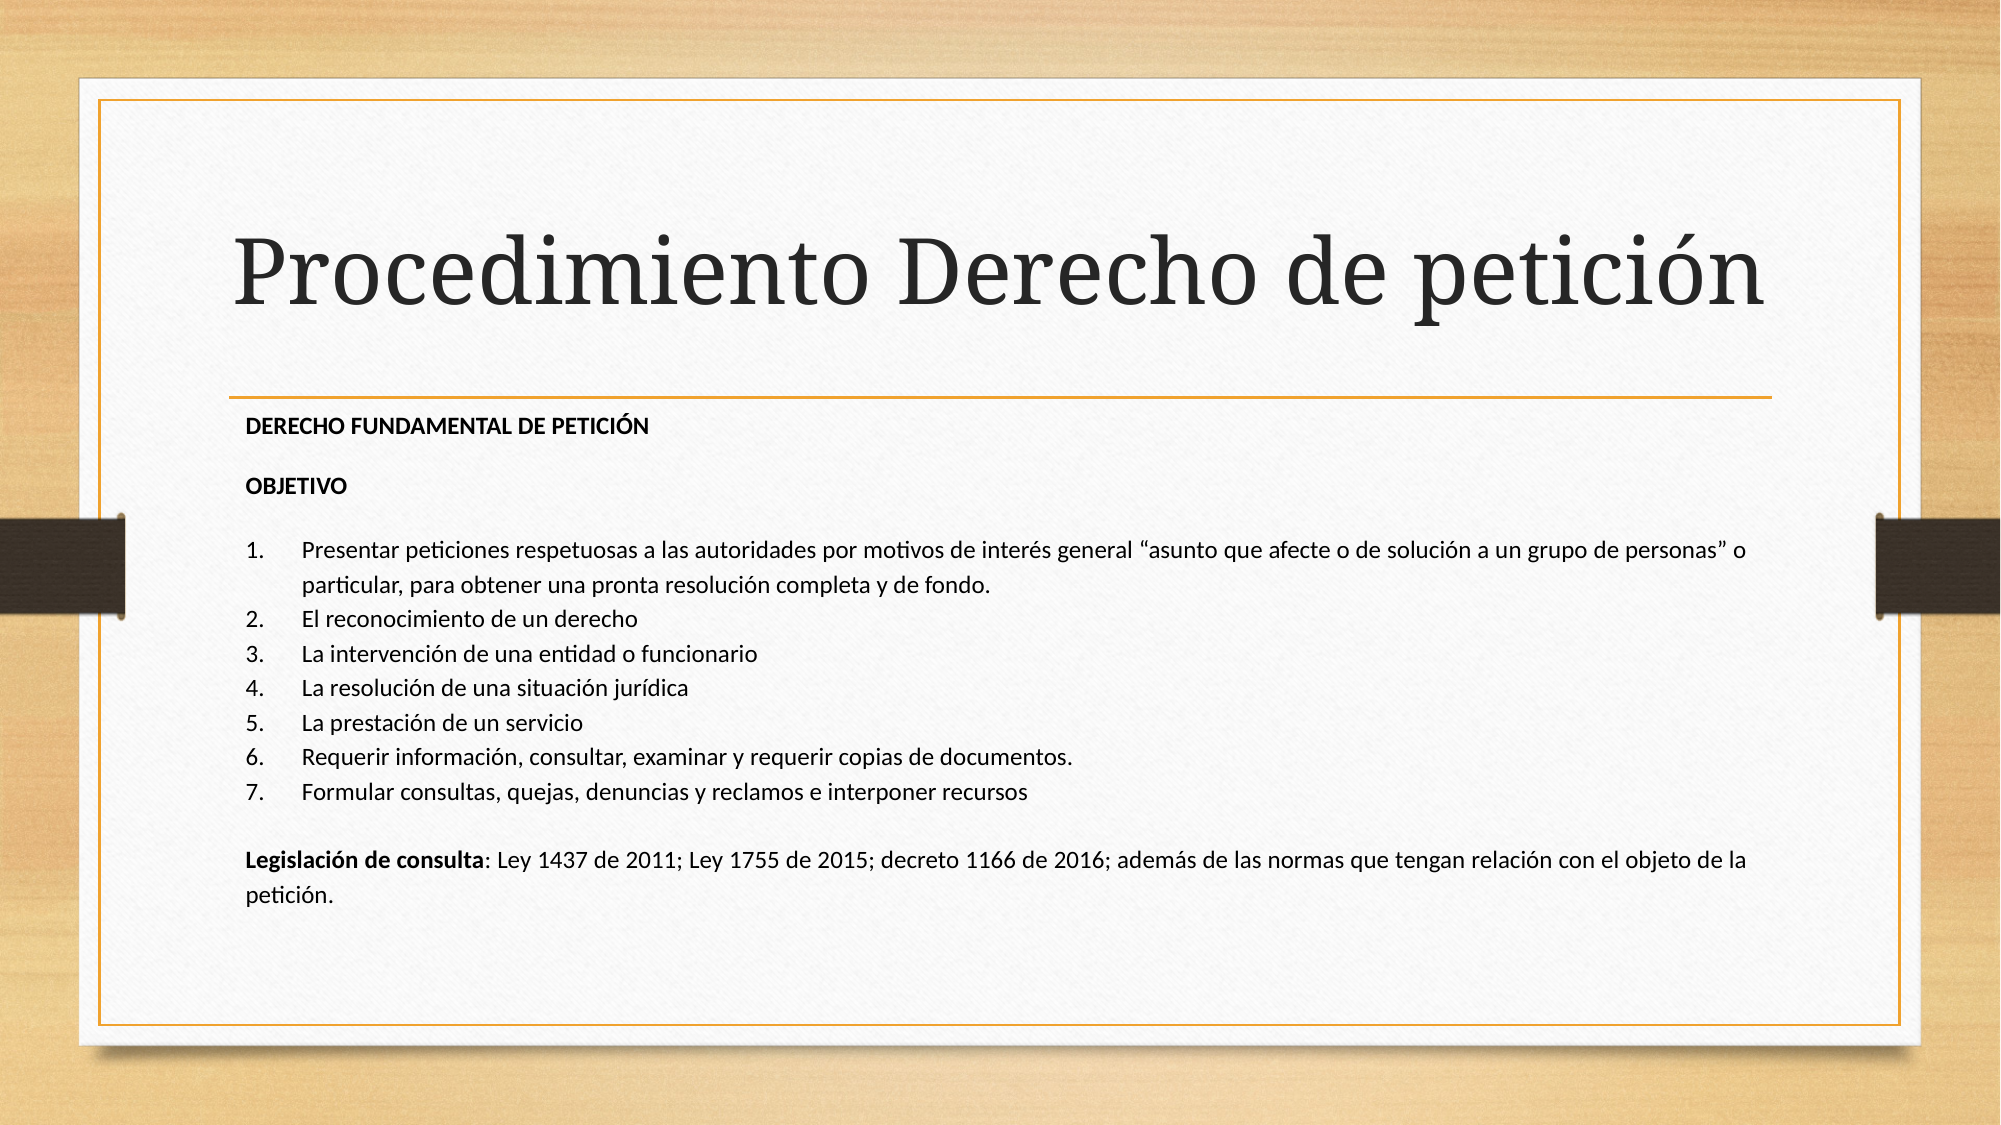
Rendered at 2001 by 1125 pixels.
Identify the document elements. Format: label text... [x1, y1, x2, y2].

picture [0, 0, 2001, 1125]
text_box DERECHO FUNDAMENTAL DE PETICIÓN OBJETIVO Presentar peticiones respetuosas a las autoridades por motivos de interés general “asunto que afecte o de solución a un grupo de personas” o particular, para obtener una pronta resolución completa y de fondo. El reconocimiento de un derecho La intervención de una entidad o funcionario La resolución de una situación jurídica La prestación de un servicio Requerir información, consultar, examinar y requerir copias de documentos. Formular consultas, quejas, denuncias y reclamos e interponer recursos Legislación de consulta: Ley 1437 de 2011; Ley 1755 de 2015; decreto 1166 de 2016; además de las normas que tengan relación con el objeto de la petición. [230, 402, 1765, 916]
title Procedimiento Derecho de petición [212, 161, 1788, 375]
